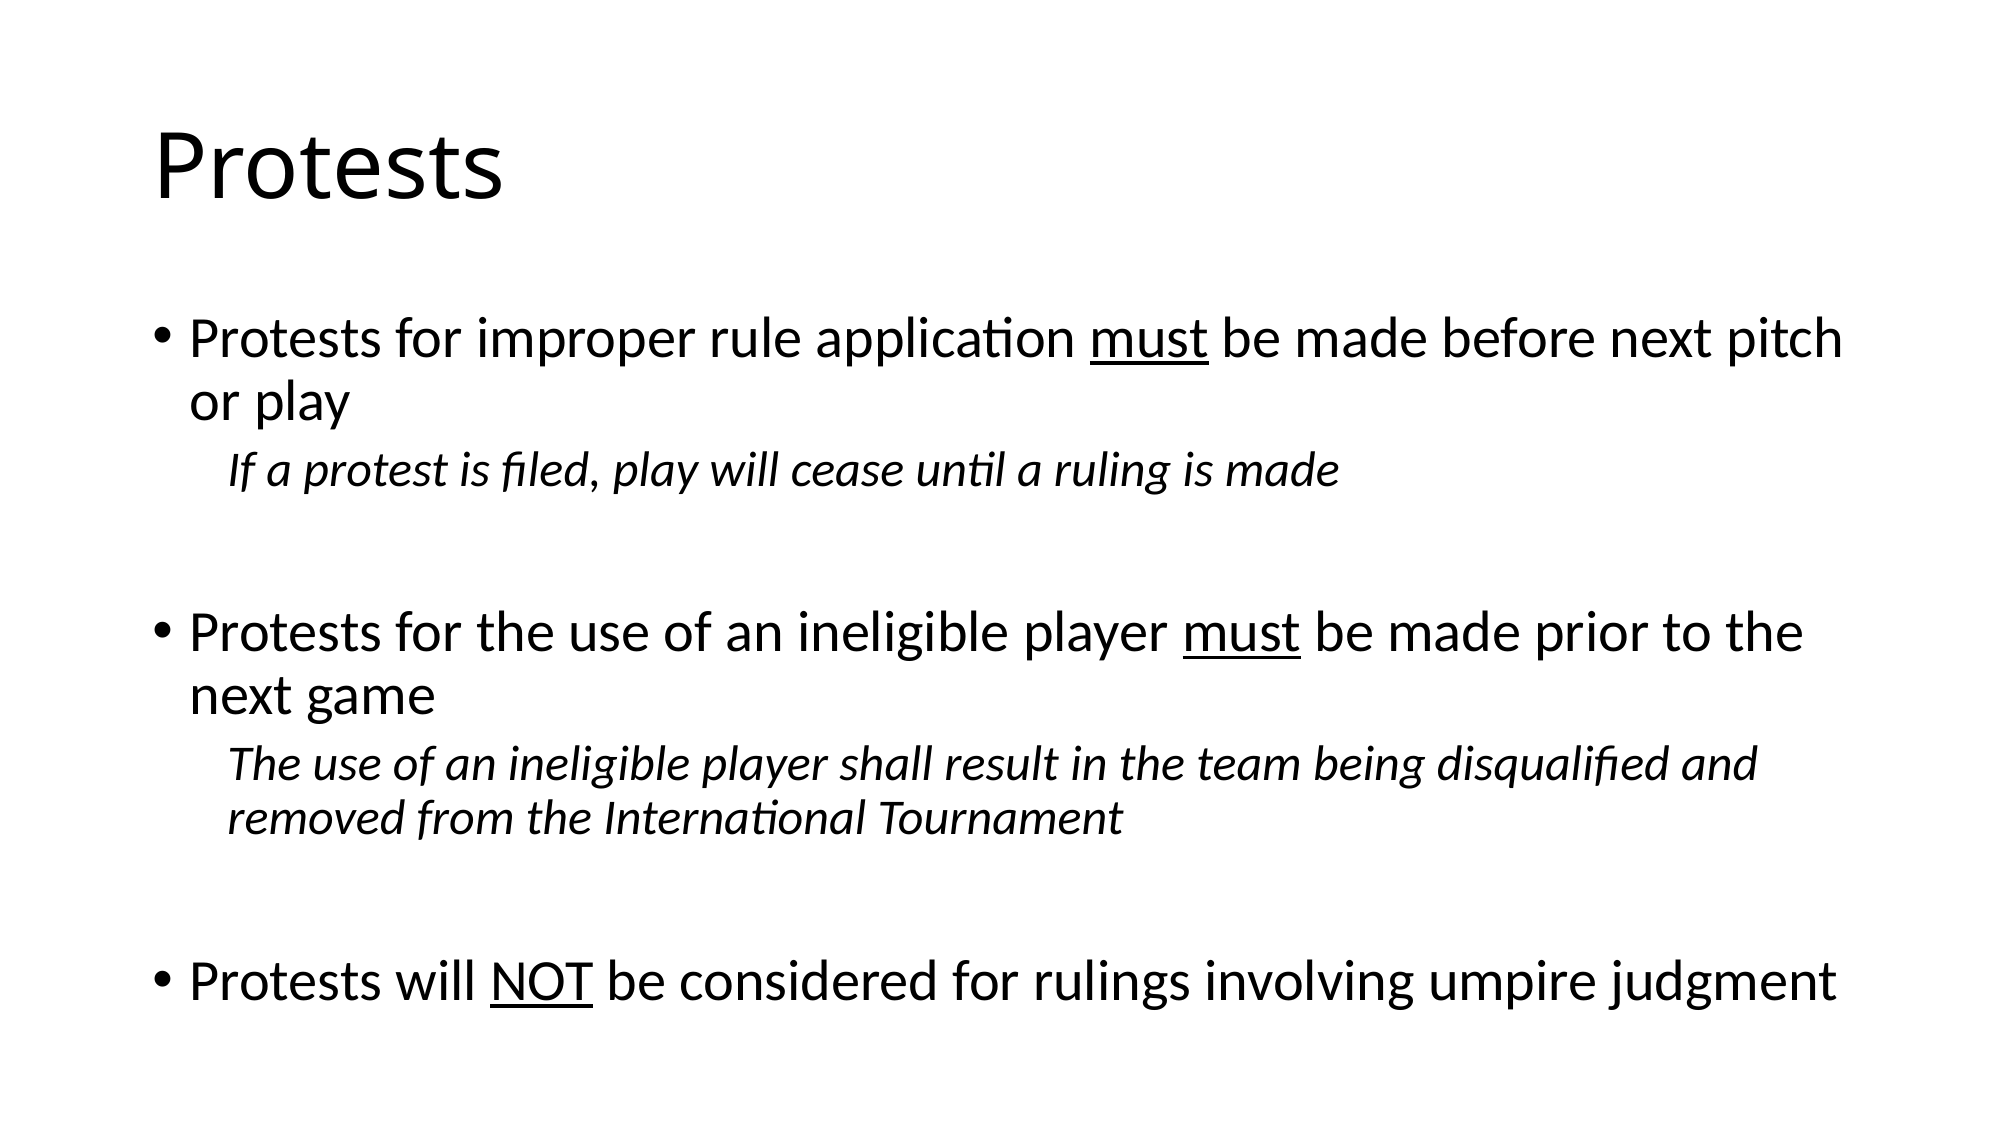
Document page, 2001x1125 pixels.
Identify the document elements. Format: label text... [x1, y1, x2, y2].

list Protests for improper rule application must be made before next pitch or play If a protest is filed, play will cease until a ruling is made Protests for the use of an ineligible player must be made prior to the next game The use of an ineligible player shall result in the team being disqualified and removed from the International Tournament Protests will NOT be considered for rulings involving umpire judgment [137, 299, 1863, 1093]
title Protests [137, 59, 1863, 278]
